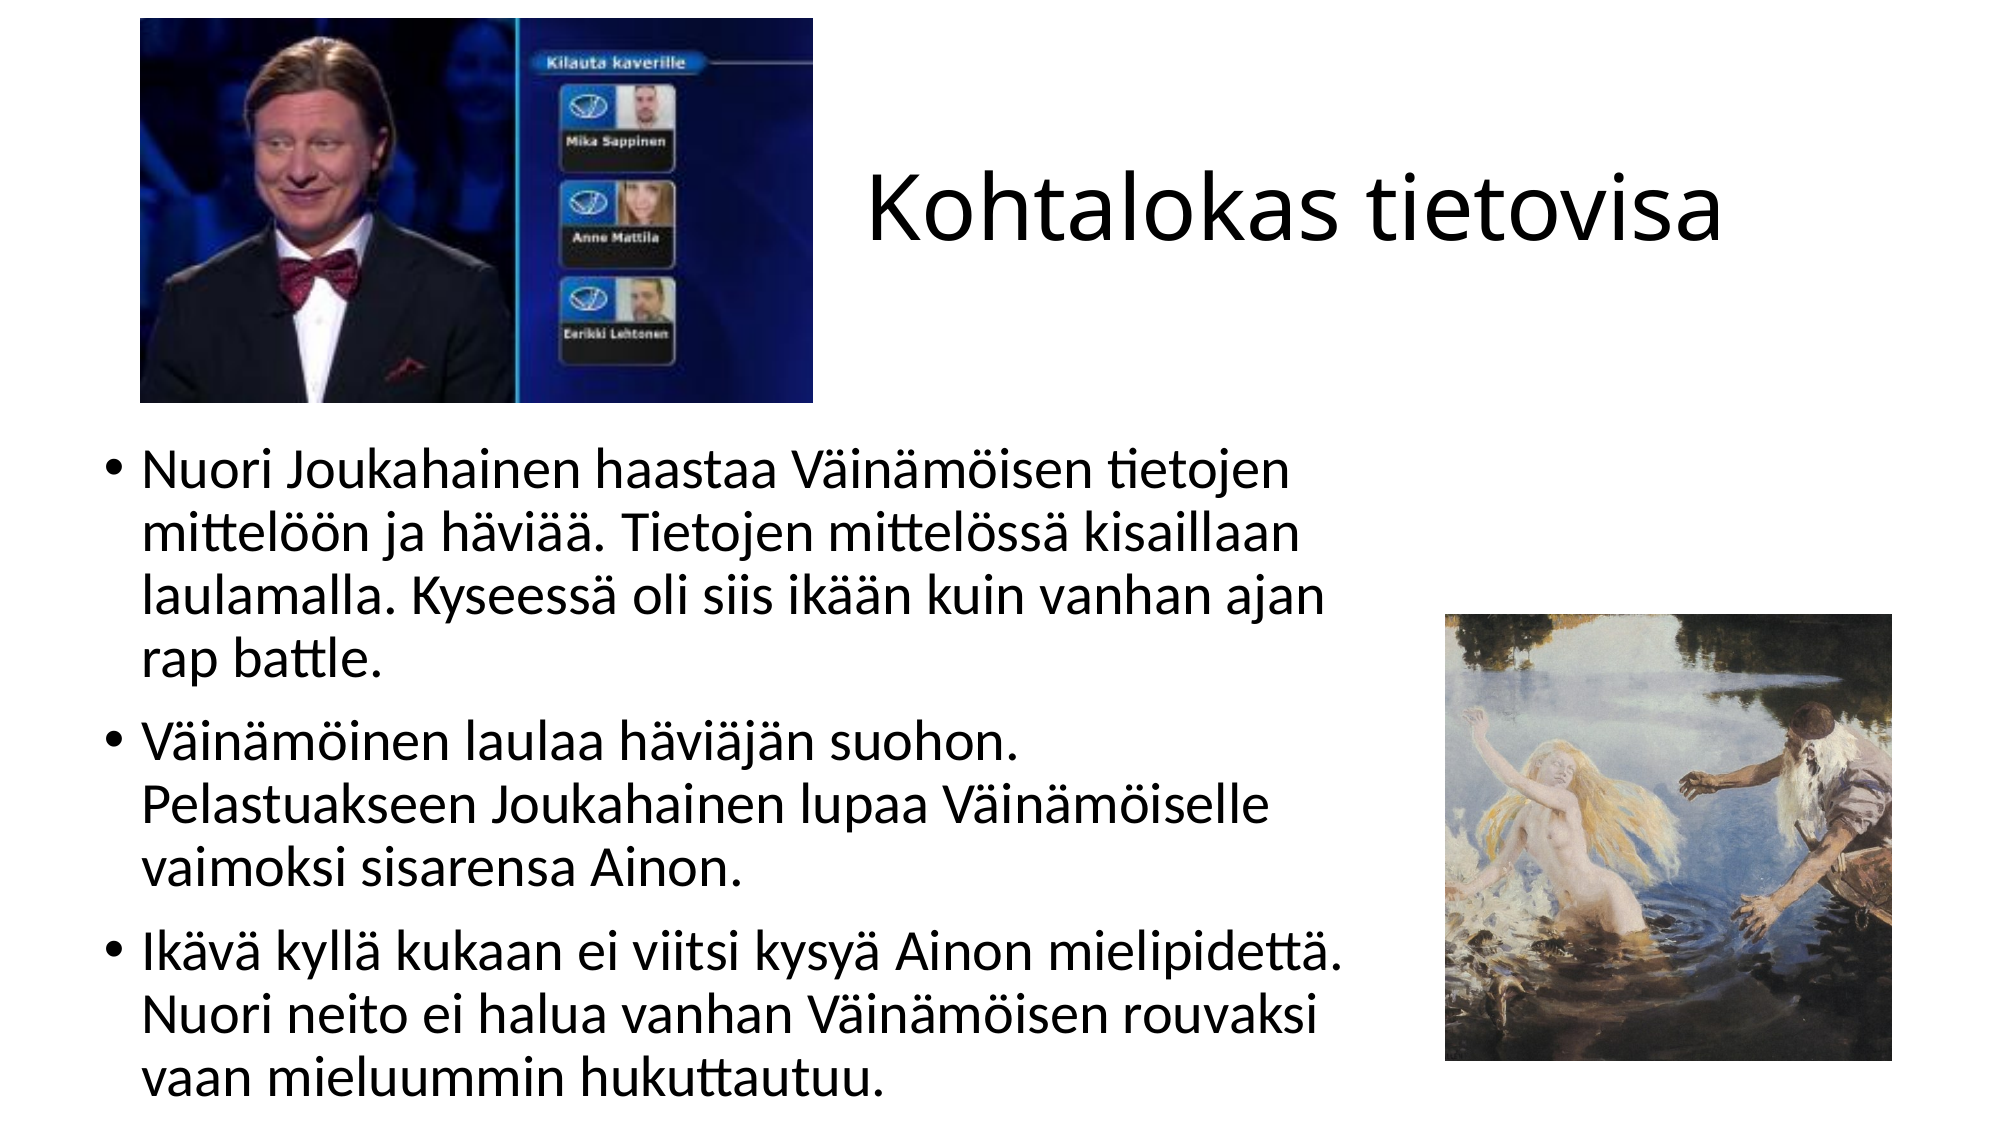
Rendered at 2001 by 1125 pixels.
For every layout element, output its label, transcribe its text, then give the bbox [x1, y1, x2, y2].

picture [140, 18, 813, 403]
picture [1445, 614, 1892, 1061]
list Nuori Joukahainen haastaa Väinämöisen tietojen mittelöön ja häviää. Tietojen mittelössä kisaillaan laulamalla. Kyseessä oli siis ikään kuin vanhan ajan rap battle. Väinämöinen laulaa häviäjän suohon. Pelastuakseen Joukahainen lupaa Väinämöiselle vaimoksi sisarensa Ainon. Ikävä kyllä kukaan ei viitsi kysyä Ainon mielipidettä. Nuori neito ei halua vanhan Väinämöisen rouvaksi vaan mieluummin hukuttautuu. [88, 430, 1375, 1125]
title Kohtalokas tietovisa [849, 102, 2000, 320]
